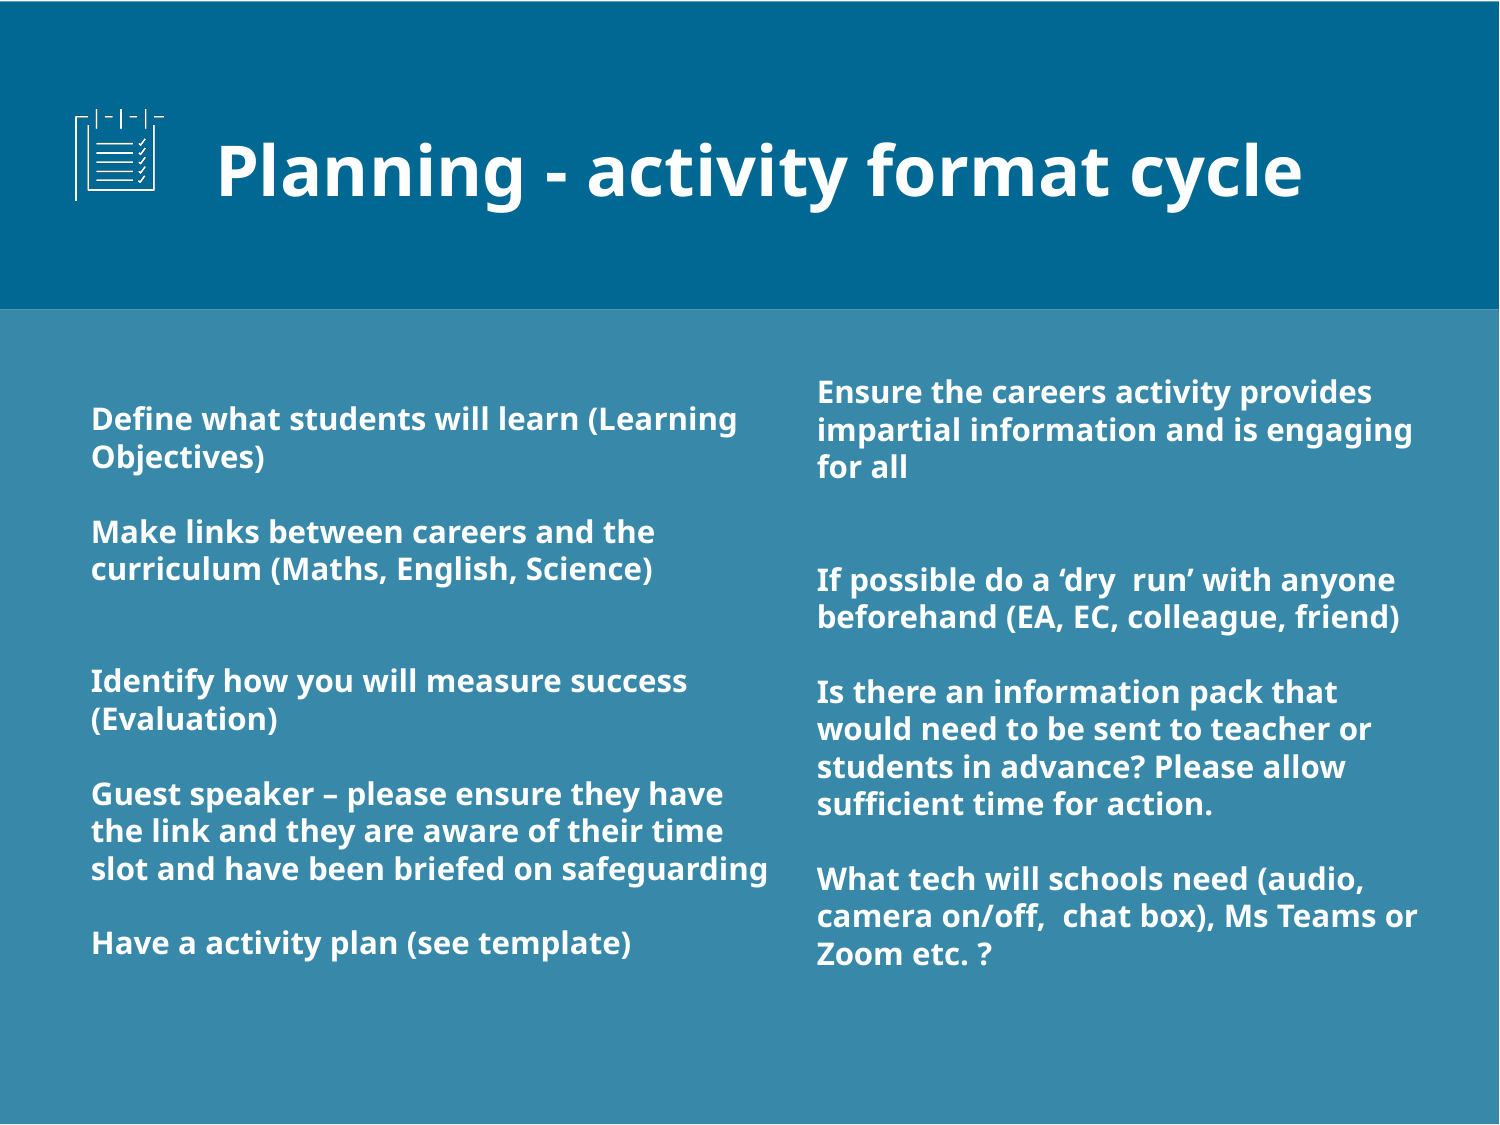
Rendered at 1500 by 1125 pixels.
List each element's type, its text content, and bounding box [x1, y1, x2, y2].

text_box [0, 310, 1499, 1125]
text_box Define what students will learn (Learning Objectives) Make links between careers and the curriculum (Maths, English, Science) Identify how you will measure success (Evaluation) Guest speaker – please ensure they have the link and they are aware of their time slot and have been briefed on safeguarding Have a activity plan (see template) [75, 309, 786, 1062]
text_box Ensure the careers activity provides impartial information and is engaging for all If possible do a ‘dry run’ with anyone beforehand (EA, EC, colleague, friend) Is there an information pack that would need to be sent to teacher or students in advance? Please allow sufficient time for action. What tech will schools need (audio, camera on/off, chat box), Ms Teams or Zoom etc. ? [801, 320, 1449, 1062]
text_box Planning - activity format cycle [213, 124, 1449, 212]
text_box [0, 1, 1499, 310]
